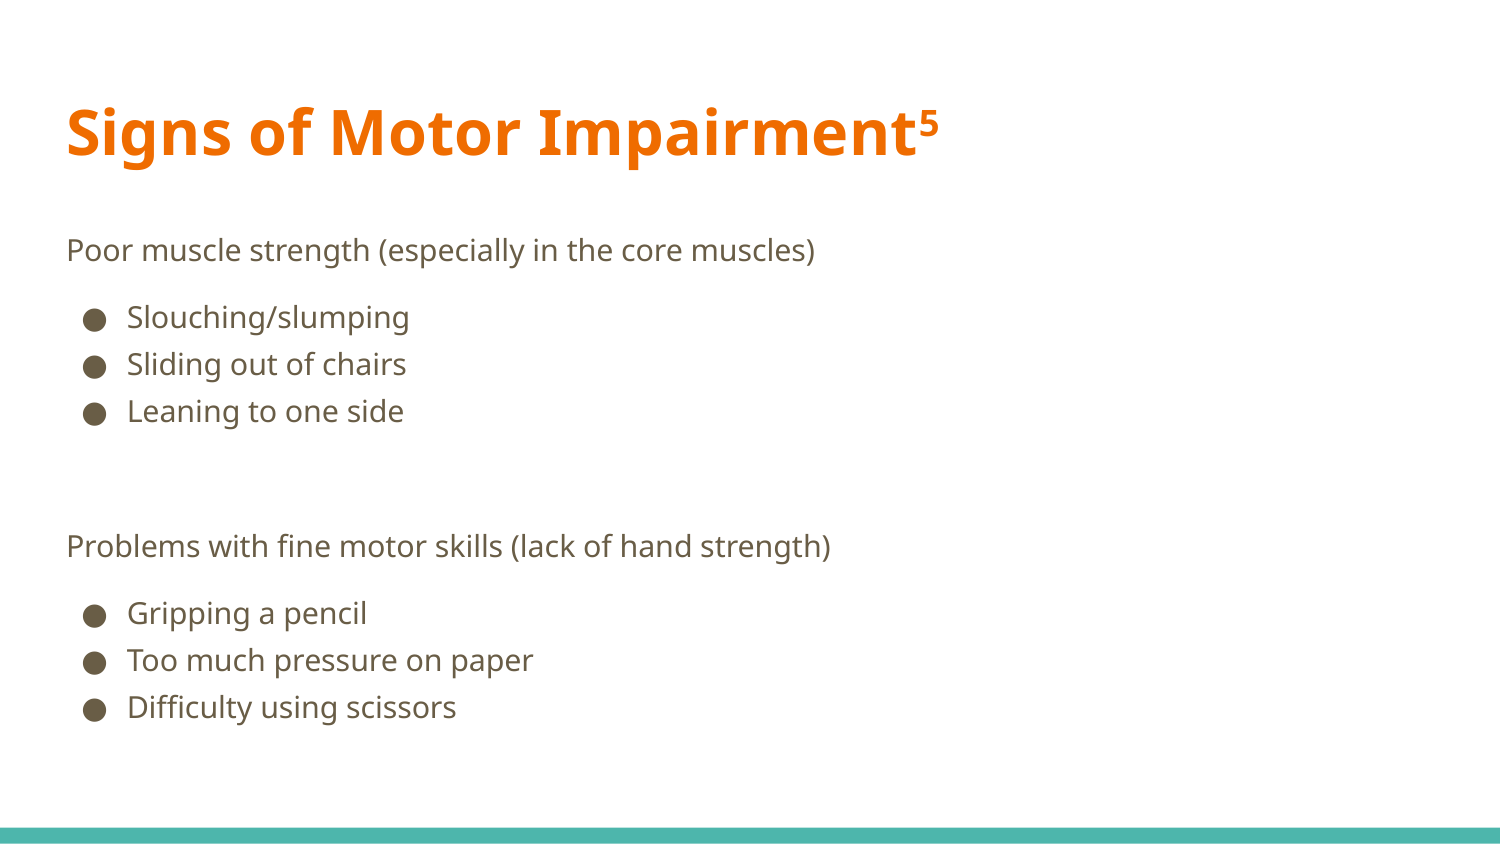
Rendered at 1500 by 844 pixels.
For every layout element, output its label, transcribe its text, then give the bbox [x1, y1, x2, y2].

title Signs of Motor Impairment5 [51, 72, 1449, 189]
list Poor muscle strength (especially in the core muscles) Slouching/slumping Sliding out of chairs Leaning to one side Problems with fine motor skills (lack of hand strength) Gripping a pencil Too much pressure on paper Difficulty using scissors [51, 207, 1449, 750]
